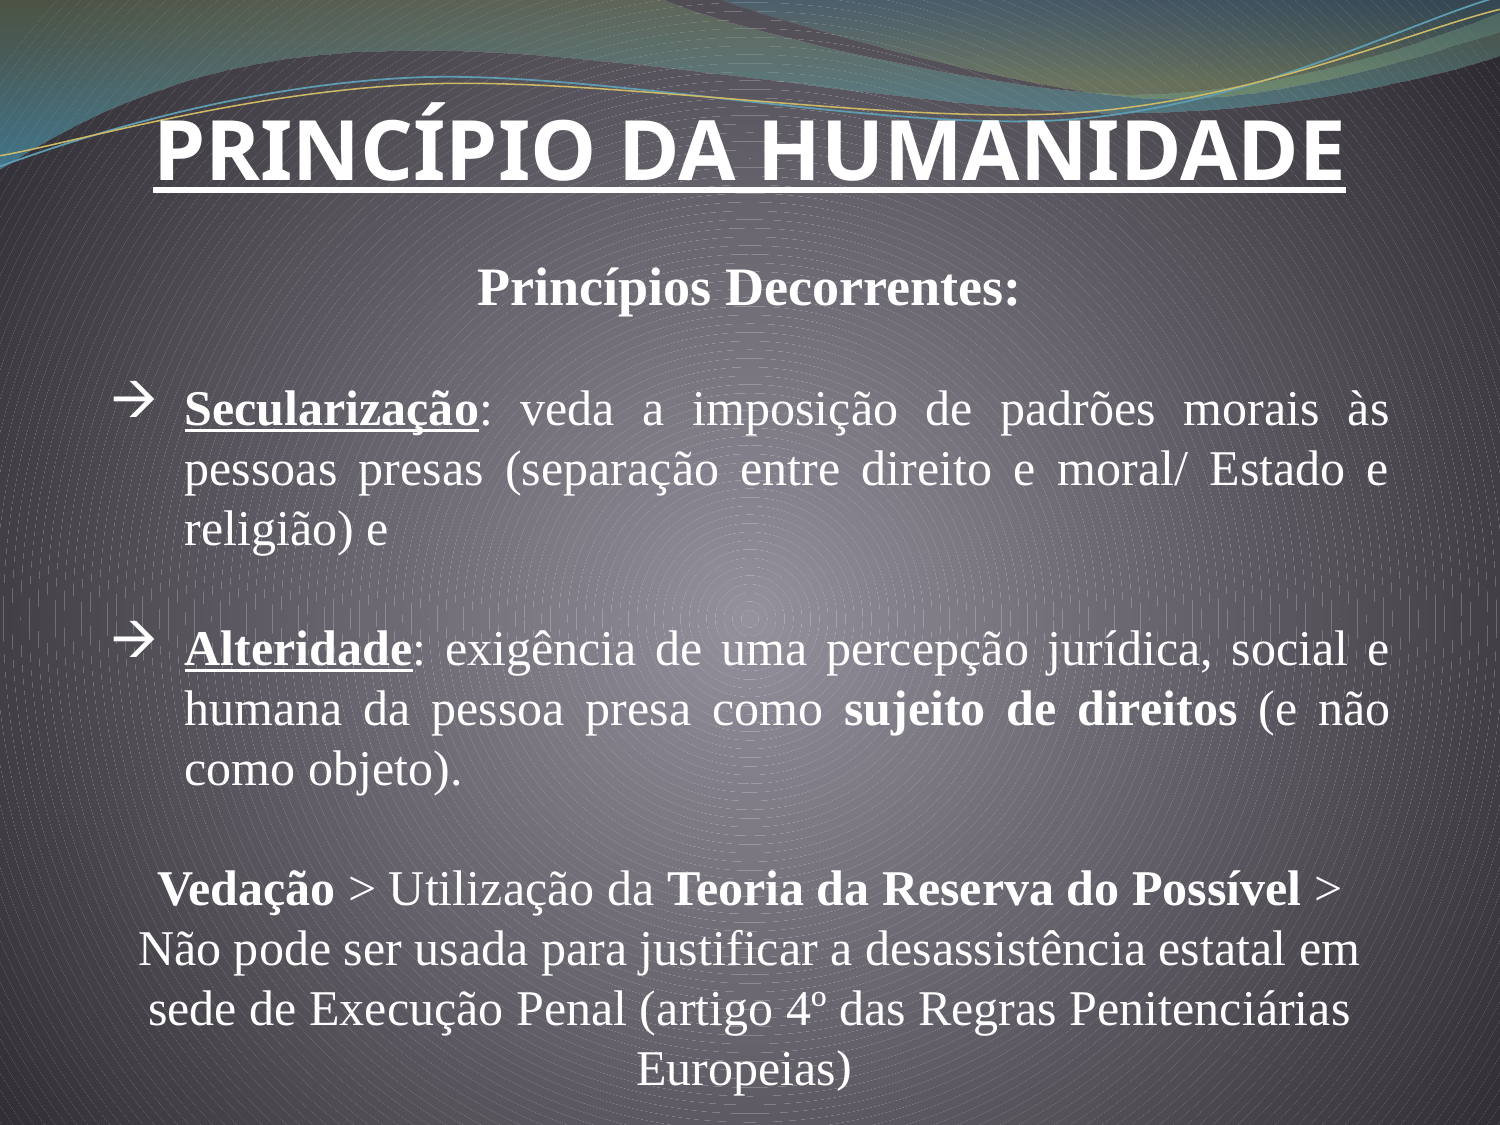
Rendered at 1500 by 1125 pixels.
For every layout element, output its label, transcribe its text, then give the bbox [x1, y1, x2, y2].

text_box Princípios Decorrentes: Secularização: veda a imposição de padrões morais às pessoas presas (separação entre direito e moral/ Estado e religião) e Alteridade: exigência de uma percepção jurídica, social e humana da pessoa presa como sujeito de direitos (e não como objeto). Vedação > Utilização da Teoria da Reserva do Possível > Não pode ser usada para justificar a desassistência estatal em sede de Execução Penal (artigo 4º das Regras Penitenciárias Europeias) [94, 243, 1406, 1125]
text_box PRINCÍPIO DA HUMANIDADE [0, 89, 1500, 223]
